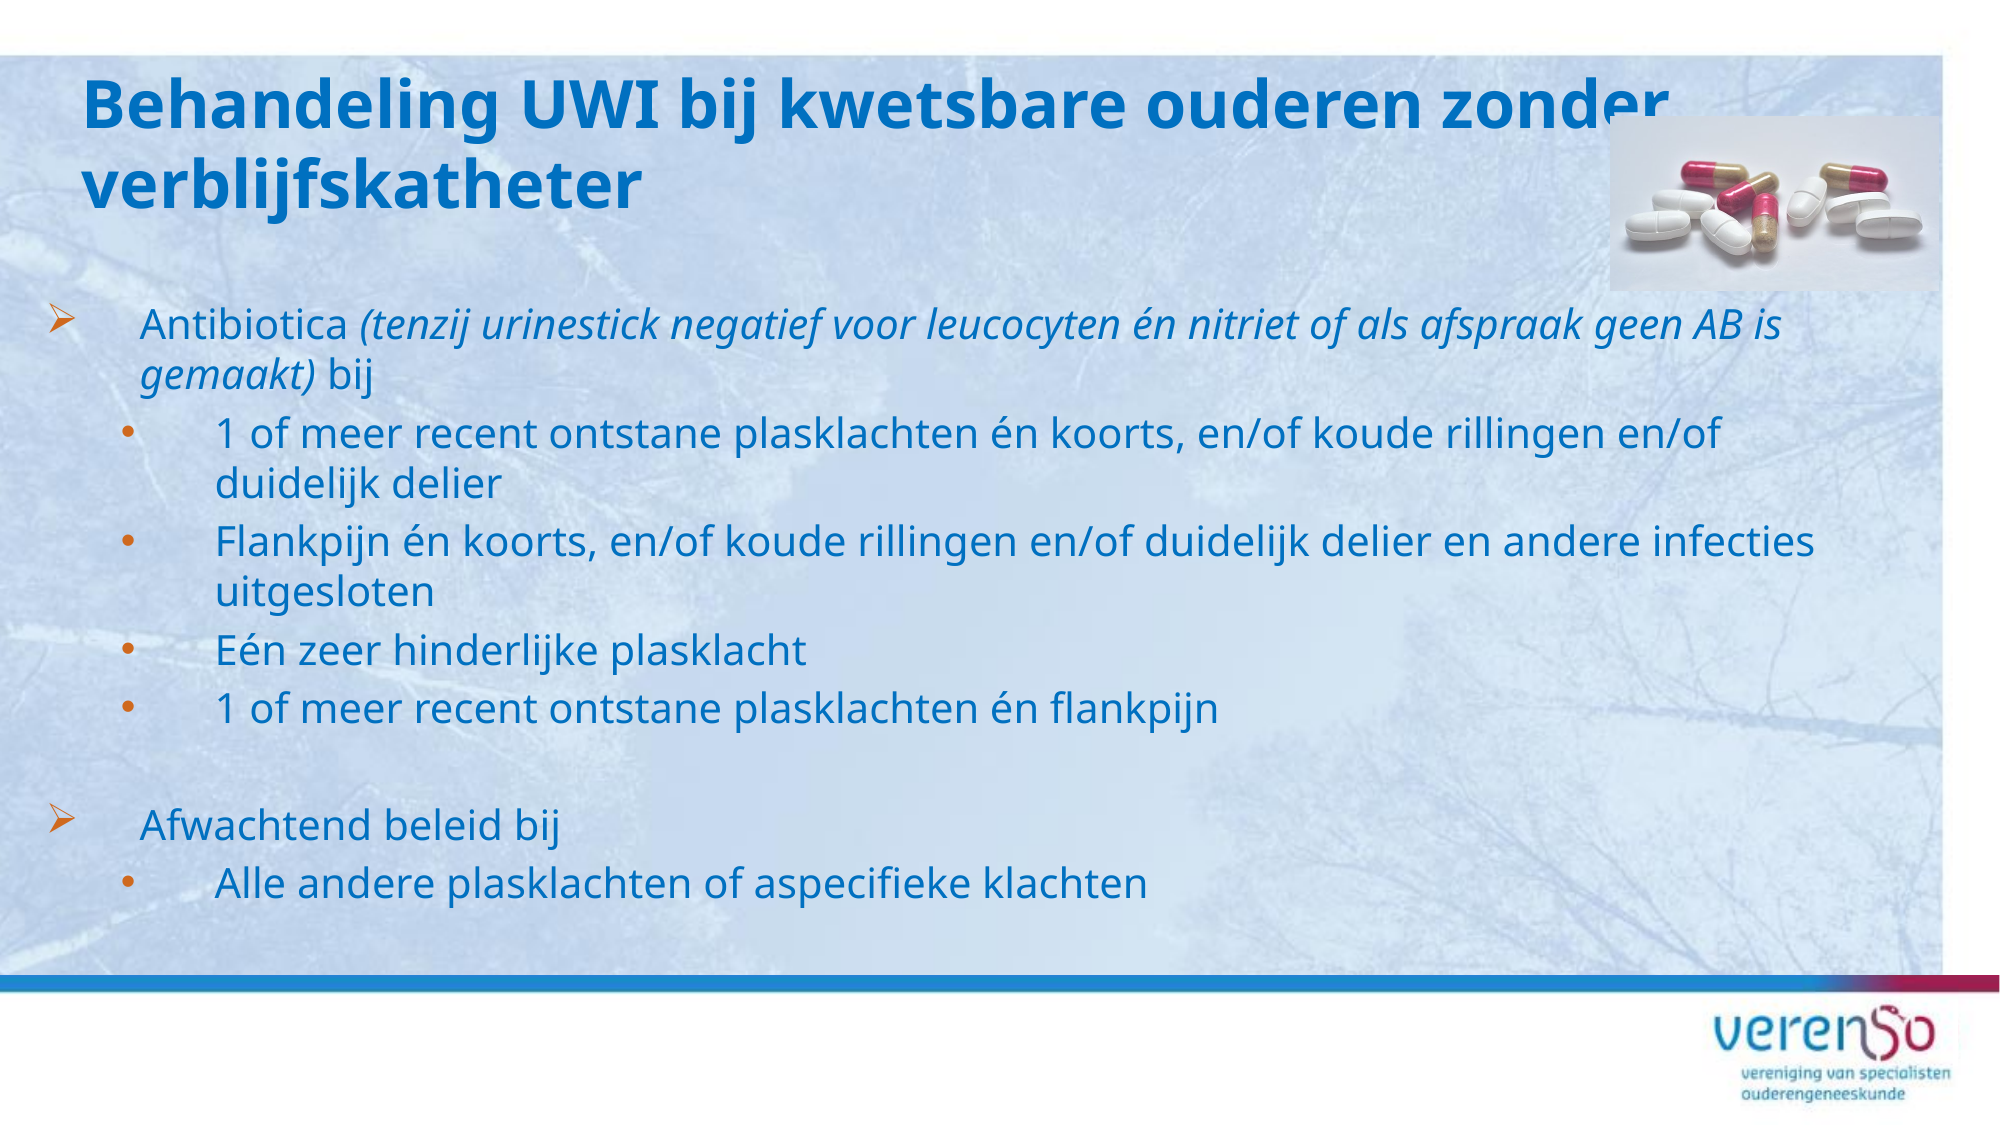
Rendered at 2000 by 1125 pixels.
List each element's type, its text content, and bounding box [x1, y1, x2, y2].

text_box Antibiotica (tenzij urinestick negatief voor leucocyten én nitriet of als afspraak geen AB is gemaakt) bij 1 of meer recent ontstane plasklachten én koorts, en/of koude rillingen en/of duidelijk delier Flankpijn én koorts, en/of koude rillingen en/of duidelijk delier en andere infecties uitgesloten Eén zeer hinderlijke plasklacht 1 of meer recent ontstane plasklachten én flankpijn Afwachtend beleid bij Alle andere plasklachten of aspecifieke klachten [31, 290, 1834, 914]
title Behandeling UWI bij kwetsbare ouderen zonder verblijfskatheter [66, 54, 1870, 256]
picture [0, 0, 2000, 1125]
